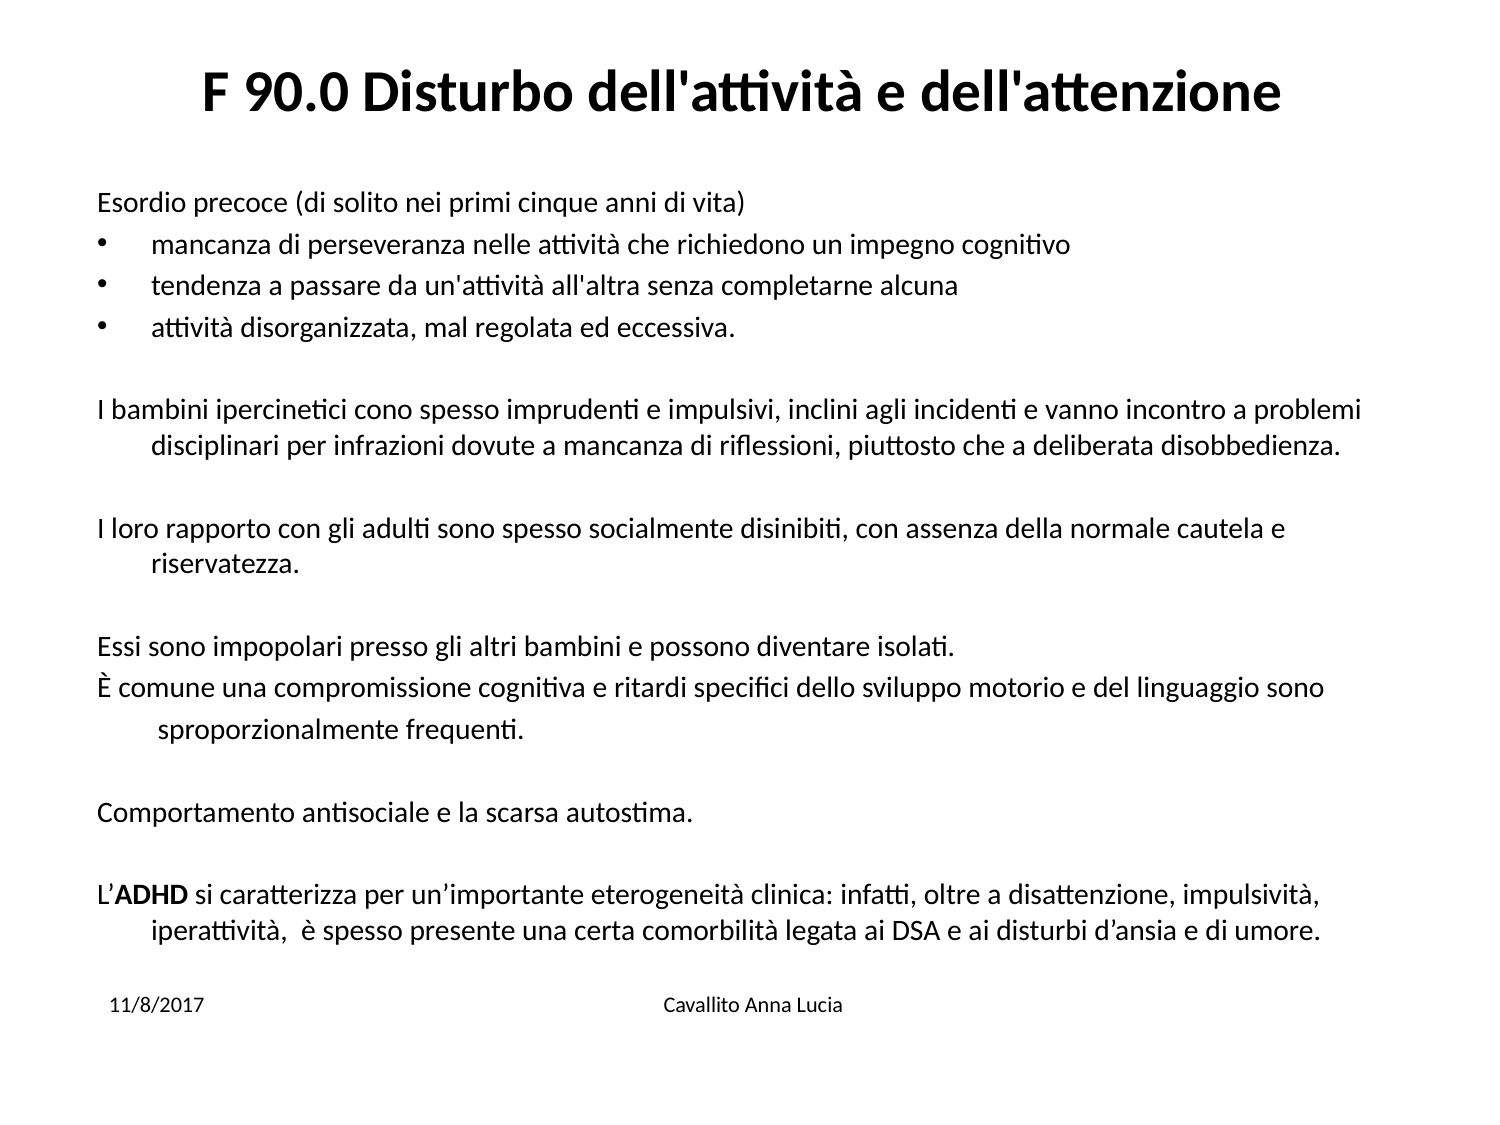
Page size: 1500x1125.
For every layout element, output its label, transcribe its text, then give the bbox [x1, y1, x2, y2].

list Esordio precoce (di solito nei primi cinque anni di vita) mancanza di perseveranza nelle attività che richiedono un impegno cognitivo tendenza a passare da un'attività all'altra senza completarne alcuna attività disorganizzata, mal regolata ed eccessiva. I bambini ipercinetici cono spesso imprudenti e impulsivi, inclini agli incidenti e vanno incontro a problemi disciplinari per infrazioni dovute a mancanza di riflessioni, piuttosto che a deliberata disobbedienza. I loro rapporto con gli adulti sono spesso socialmente disinibiti, con assenza della normale cautela e riservatezza. Essi sono impopolari presso gli altri bambini e possono diventare isolati. È comune una compromissione cognitiva e ritardi specifici dello sviluppo motorio e del linguaggio sono sproporzionalmente frequenti. Comportamento antisociale e la scarsa autostima. L’ADHD si caratterizza per un’importante eterogeneità clinica: infatti, oltre a disattenzione, impulsività, iperattività, è spesso presente una certa comorbilità legata ai DSA e ai disturbi d’ansia e di umore. 11/8/2017 Cavallito Anna Lucia [82, 175, 1432, 1043]
title F 90.0 Disturbo dell'attività e dell'attenzione [75, 45, 1425, 233]
